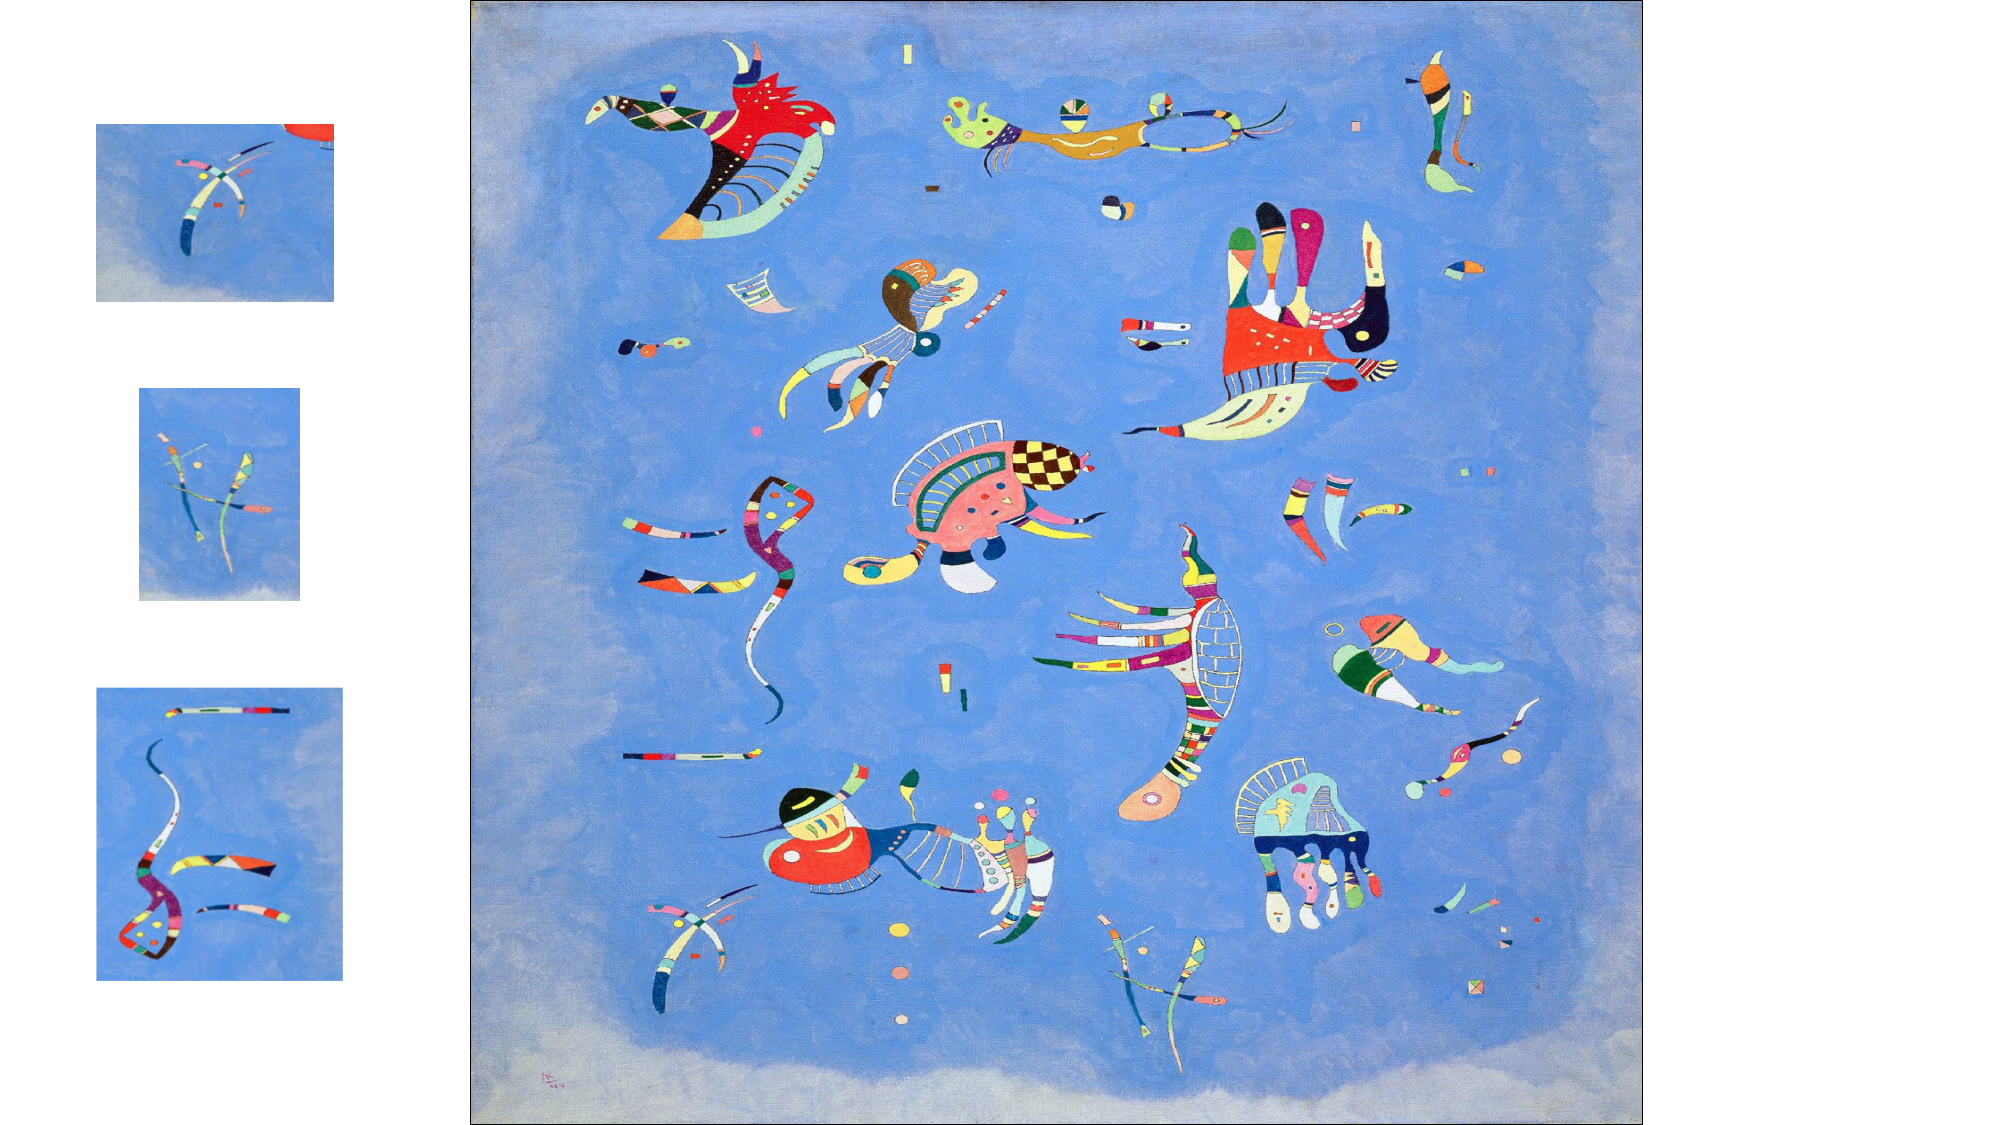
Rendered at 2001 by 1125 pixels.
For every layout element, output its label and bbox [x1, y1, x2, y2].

picture [96, 124, 334, 302]
picture [138, 388, 300, 601]
picture [96, 687, 343, 981]
picture [469, 0, 1643, 1125]
